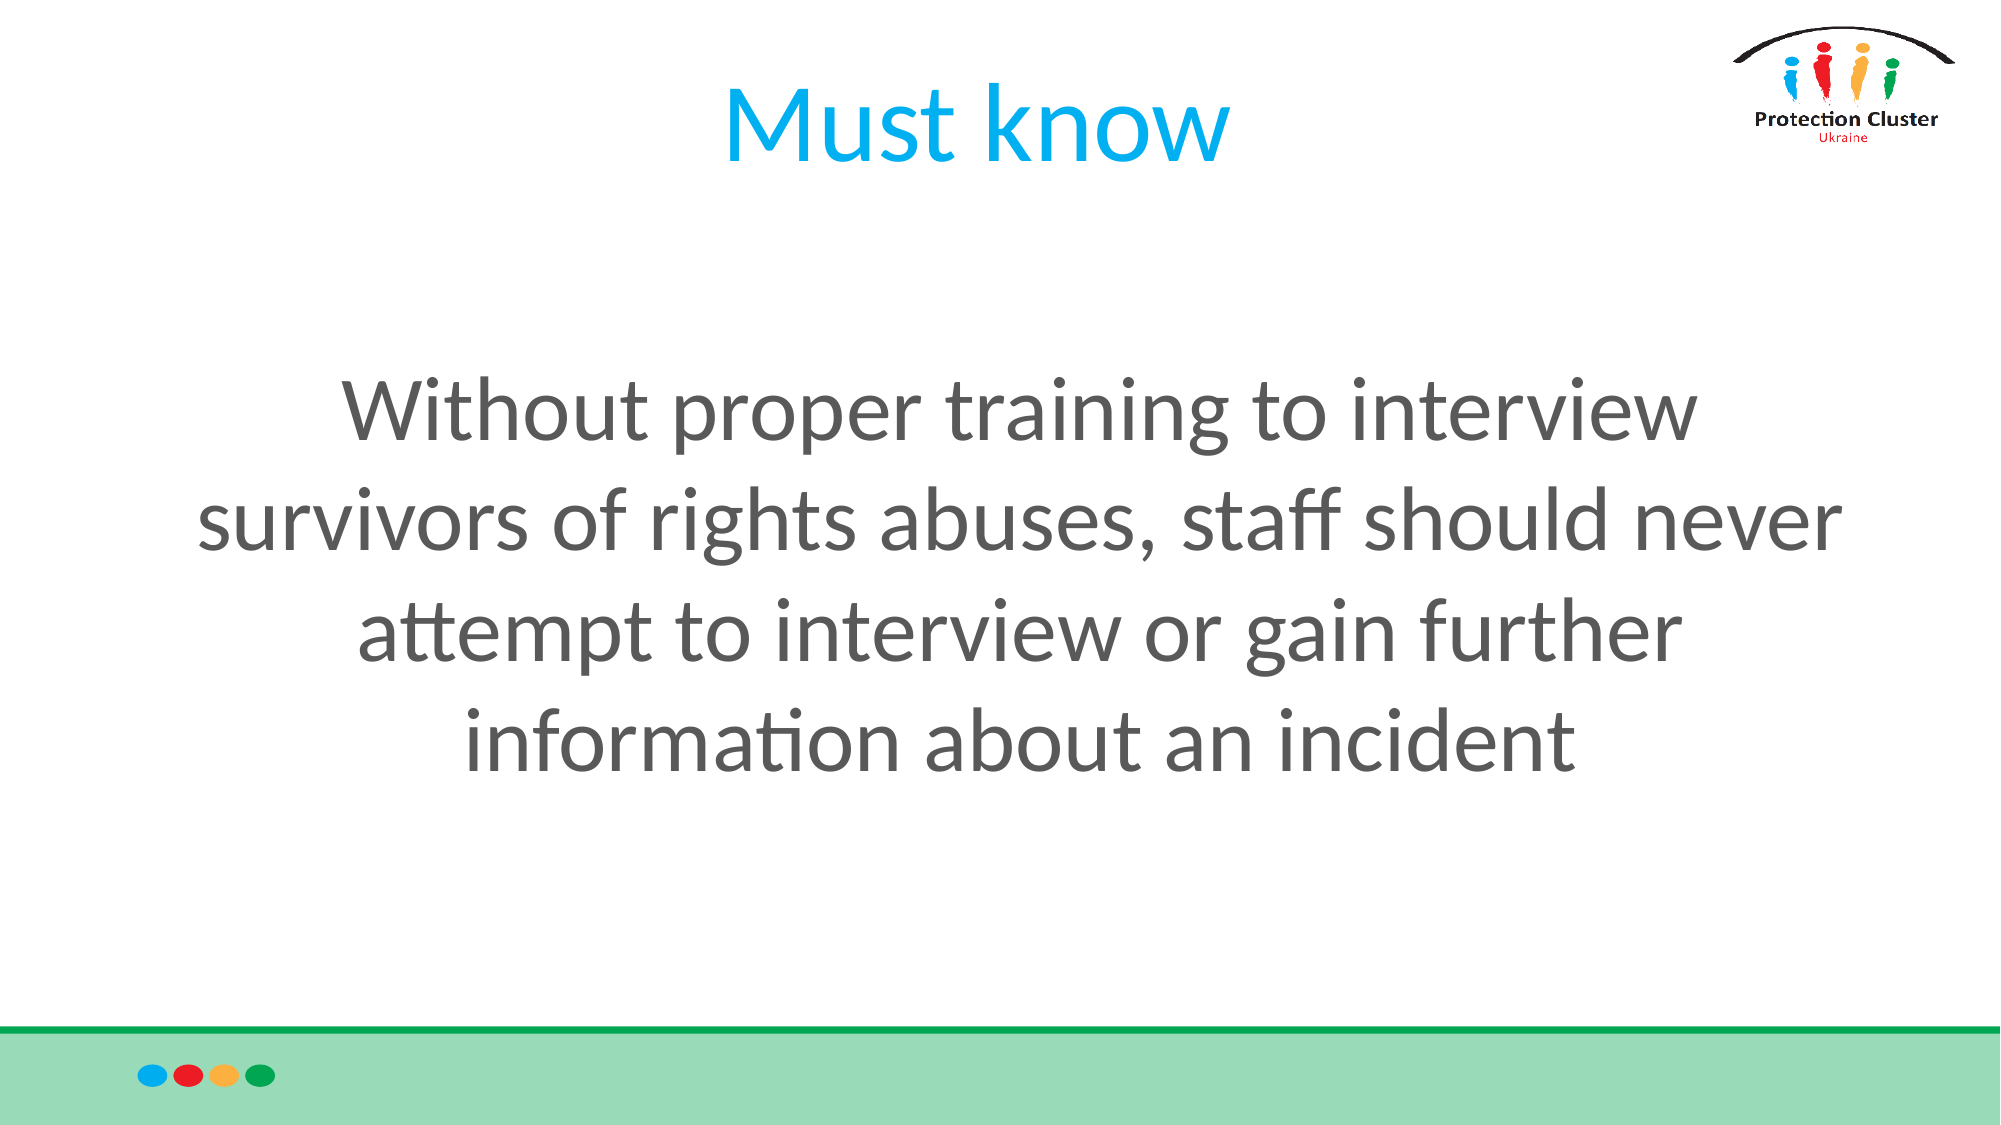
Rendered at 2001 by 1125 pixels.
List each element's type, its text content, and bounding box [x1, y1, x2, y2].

text_box Without proper training to interview survivors of rights abuses, staff should never attempt to interview or gain further information about an incident [158, 341, 1884, 945]
picture [1731, 24, 1957, 143]
title Must know [235, 146, 1719, 194]
